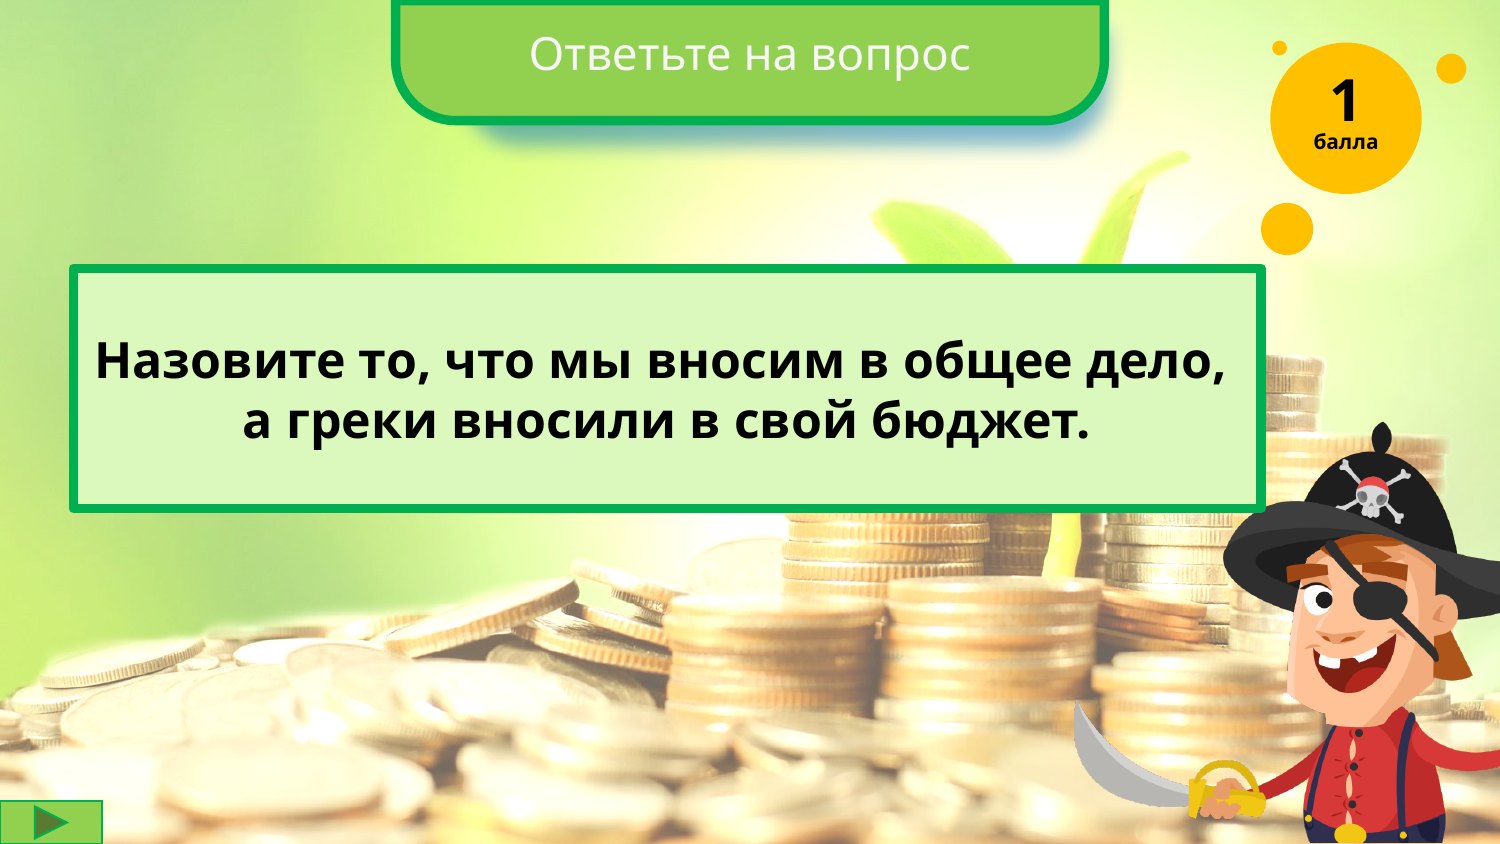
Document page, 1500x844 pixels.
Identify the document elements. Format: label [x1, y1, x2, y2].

text_box [1260, 40, 1467, 256]
picture [0, 0, 1500, 844]
